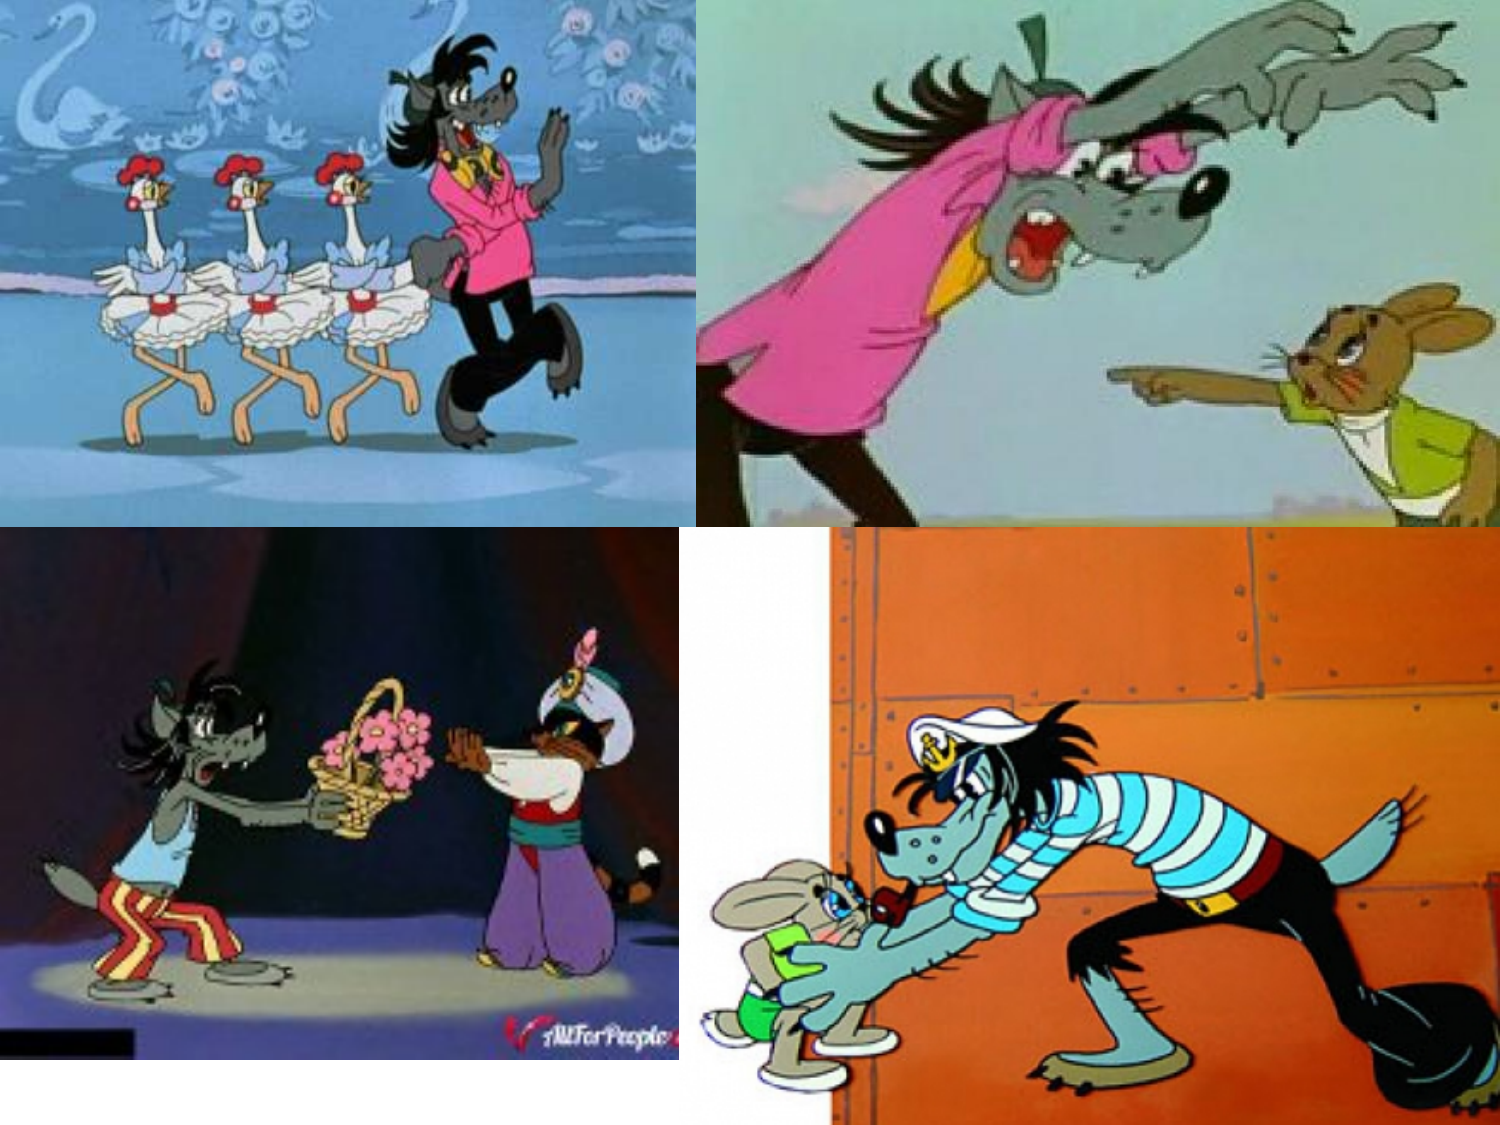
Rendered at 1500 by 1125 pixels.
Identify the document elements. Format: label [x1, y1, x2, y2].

list [0, 527, 677, 1060]
picture [0, 0, 1500, 1125]
